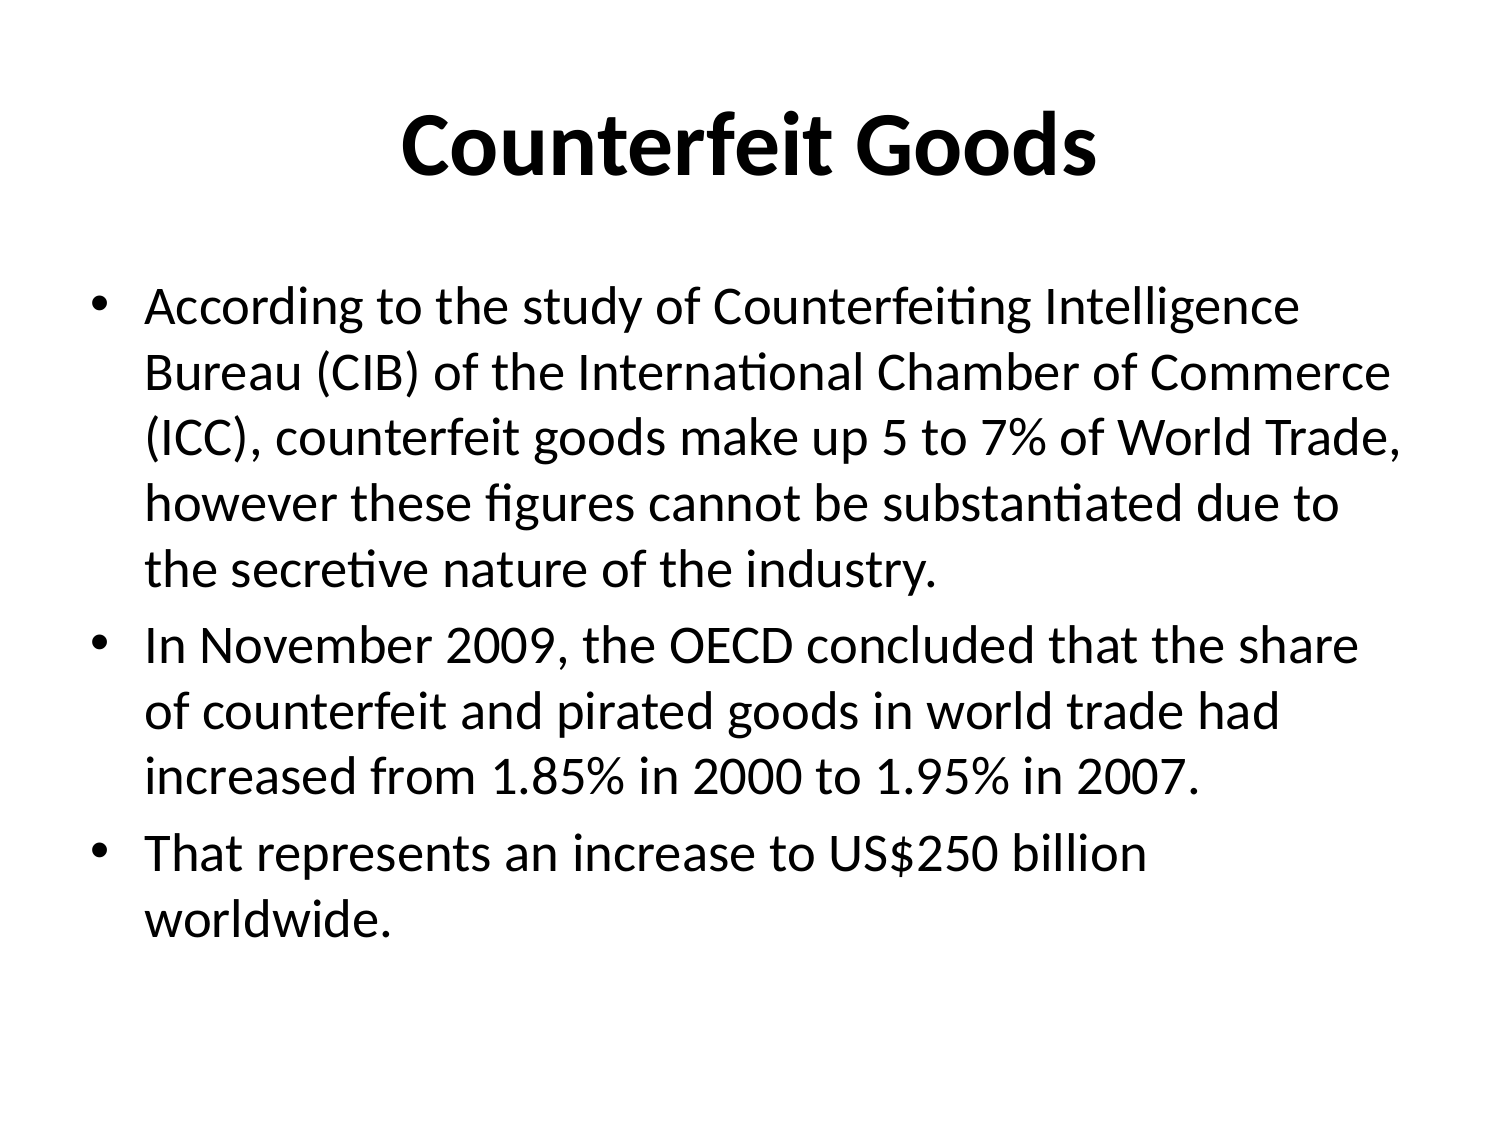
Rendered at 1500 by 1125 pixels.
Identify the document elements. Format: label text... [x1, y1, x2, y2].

title Counterfeit Goods [75, 45, 1425, 233]
list According to the study of Counterfeiting Intelligence Bureau (CIB) of the International Chamber of Commerce (ICC), counterfeit goods make up 5 to 7% of World Trade, however these figures cannot be substantiated due to the secretive nature of the industry. In November 2009, the OECD concluded that the share of counterfeit and pirated goods in world trade had increased from 1.85% in 2000 to 1.95% in 2007. That represents an increase to US$250 billion worldwide. [75, 262, 1425, 1005]
